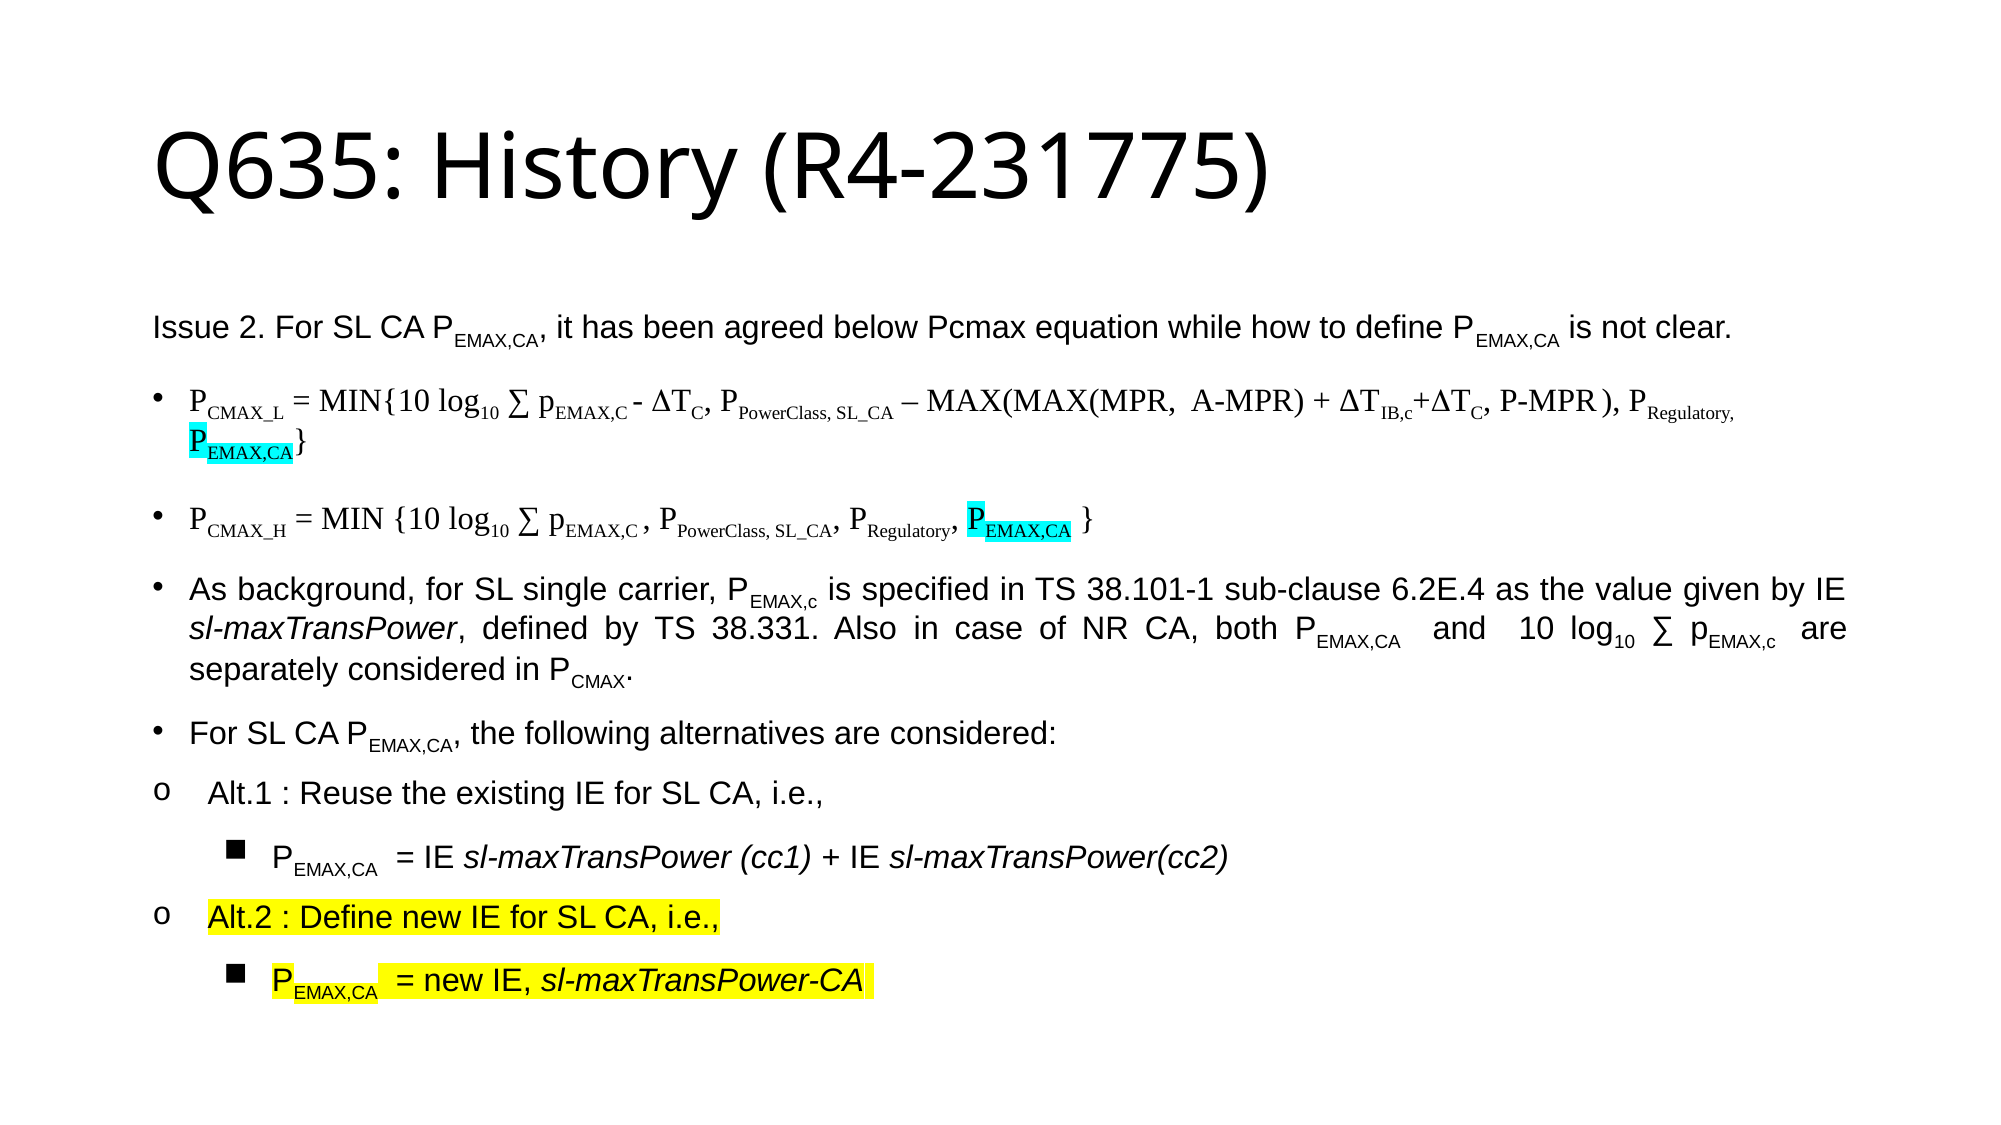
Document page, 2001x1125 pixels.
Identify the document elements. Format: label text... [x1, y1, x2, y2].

list Issue 2. For SL CA PEMAX,CA, it has been agreed below Pcmax equation while how to define PEMAX,CA is not clear. PCMAX_L = MIN{10 log10 ∑ pEMAX,C - DTC, PPowerClass, SL_CA – MAX(MAX(MPR, A-MPR) + ΔTIB,c+DTC, P-MPR ), PRegulatory, PEMAX,CA} PCMAX_H = MIN {10 log10 ∑ pEMAX,C , PPowerClass, SL_CA, PRegulatory, PEMAX,CA } As background, for SL single carrier, PEMAX,c is specified in TS 38.101-1 sub-clause 6.2E.4 as the value given by IE sl-maxTransPower, defined by TS 38.331. Also in case of NR CA, both PEMAX,CA and 10 log10 ∑ pEMAX,c are separately considered in PCMAX. For SL CA PEMAX,CA, the following alternatives are considered: Alt.1 : Reuse the existing IE for SL CA, i.e., PEMAX,CA = IE sl-maxTransPower (cc1) + IE sl-maxTransPower(cc2) Alt.2 : Define new IE for SL CA, i.e., PEMAX,CA = new IE, sl-maxTransPower-CA [137, 299, 1863, 1014]
title Q635: History (R4-231775) [137, 59, 1863, 278]
